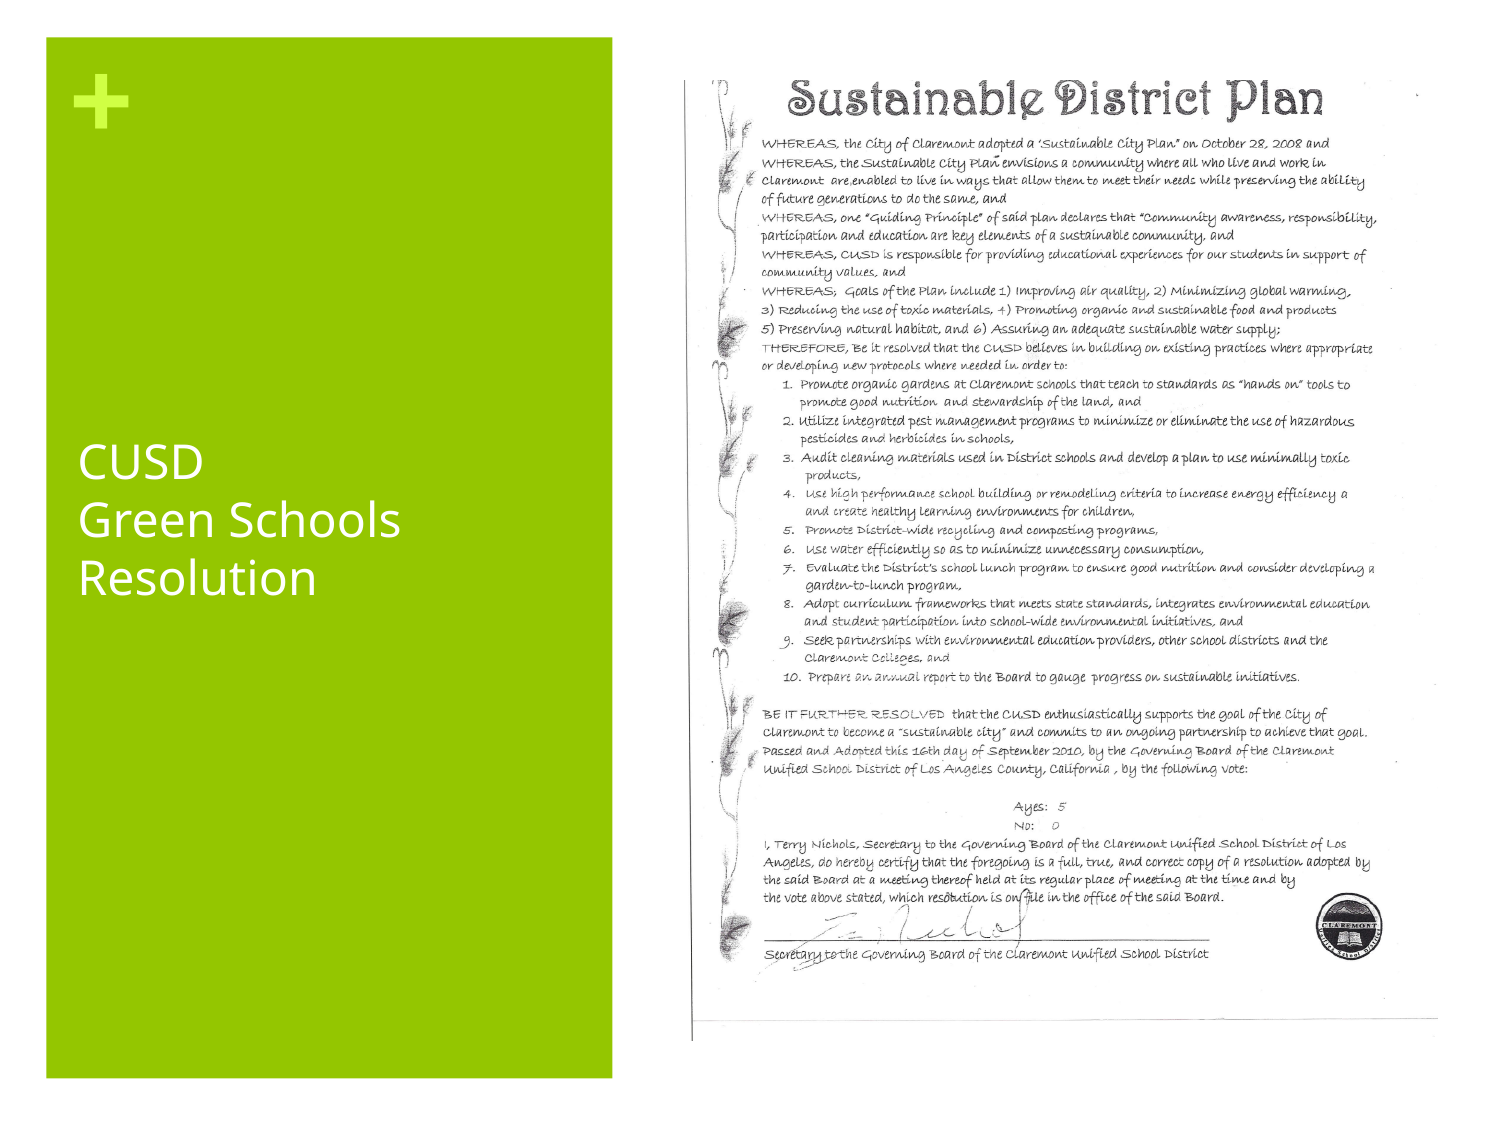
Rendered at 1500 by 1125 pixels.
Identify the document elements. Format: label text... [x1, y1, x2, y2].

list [683, 79, 1439, 1042]
title CUSD Green Schools Resolution [62, 421, 597, 613]
